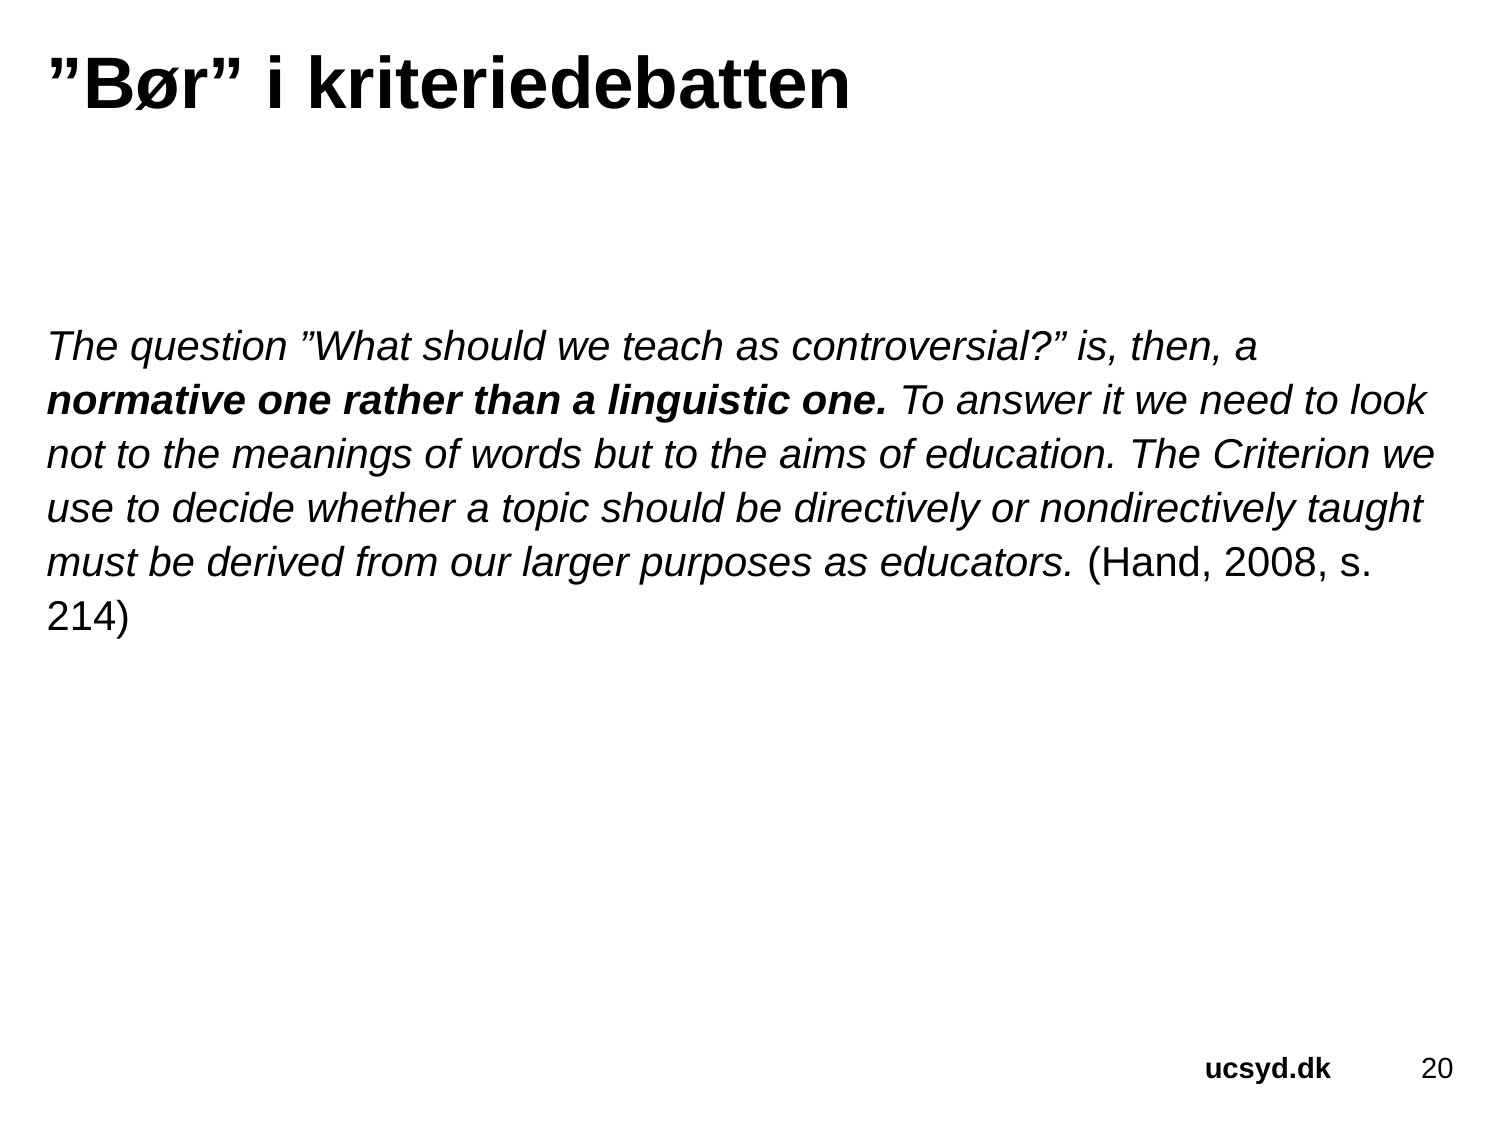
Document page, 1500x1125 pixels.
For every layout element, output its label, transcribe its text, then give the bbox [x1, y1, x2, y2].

footer ucsyd.dk [1095, 1050, 1332, 1085]
list The question ”What should we teach as controversial?” is, then, a normative one rather than a linguistic one. To answer it we need to look not to the meanings of words but to the aims of education. The Criterion we use to decide whether a topic should be directively or nondirectively taught must be derived from our larger purposes as educators. (Hand, 2008, s. 214) [46, 314, 1452, 990]
title ”Bør” i kriteriedebatten [46, 33, 1452, 236]
slide_number 20 [1376, 1048, 1454, 1084]
